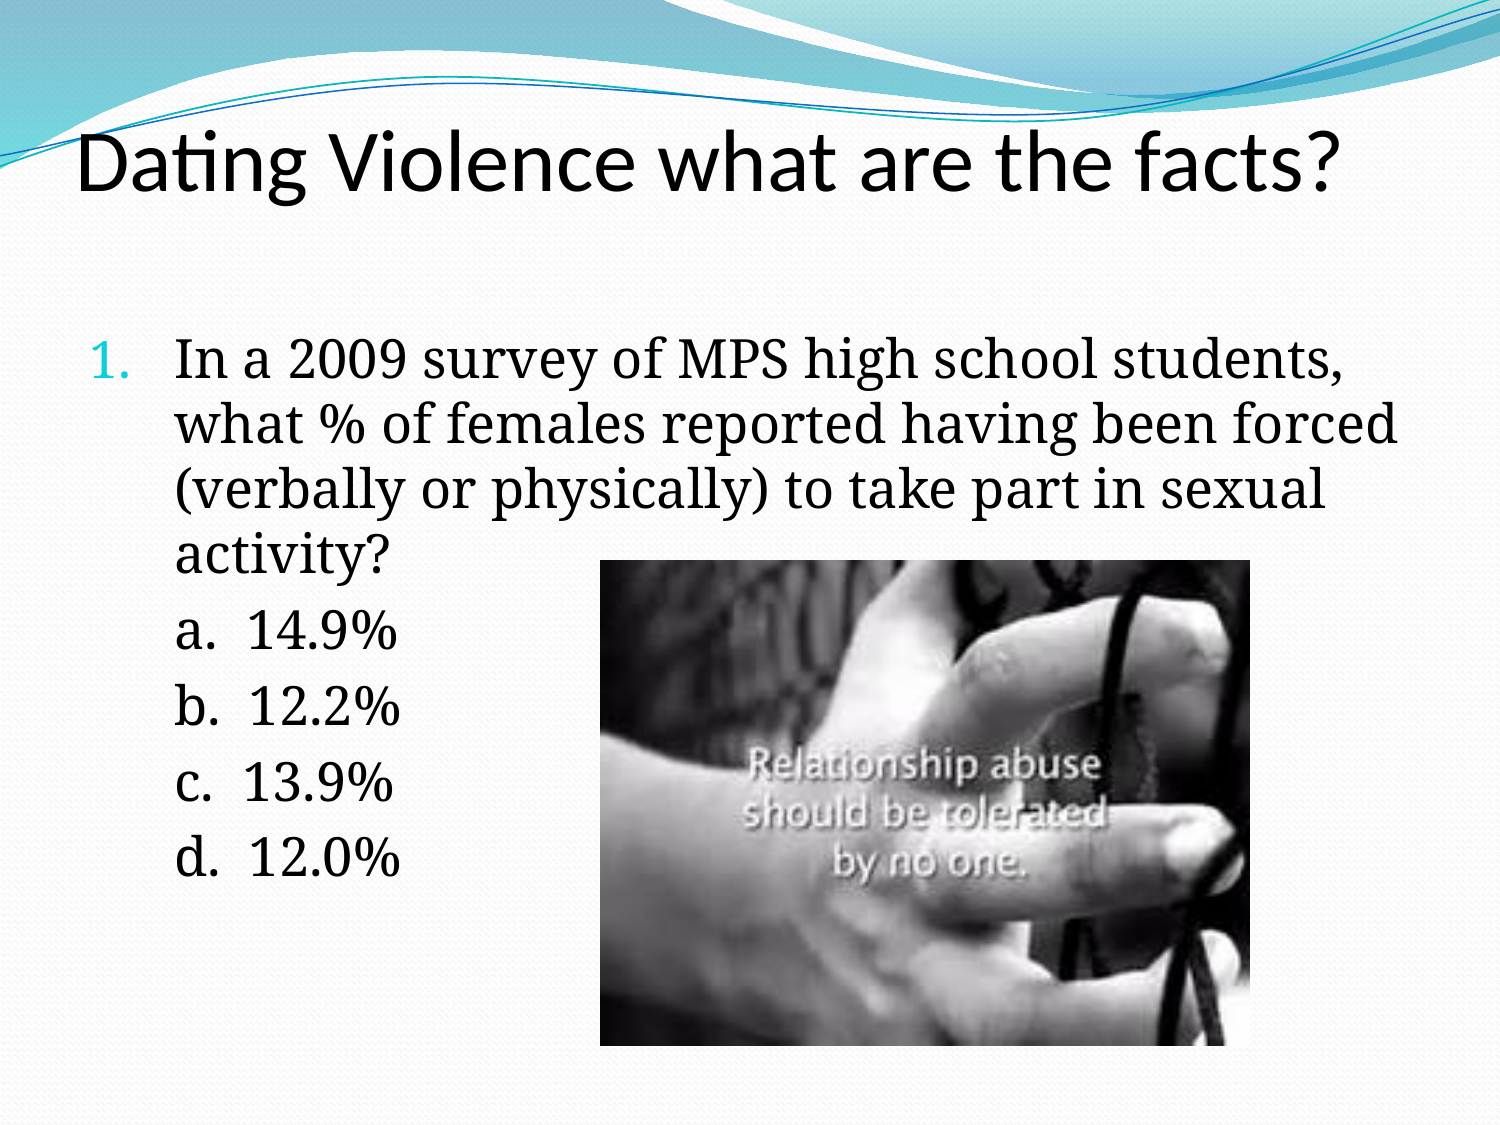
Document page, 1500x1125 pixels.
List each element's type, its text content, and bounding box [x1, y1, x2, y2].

picture [599, 560, 1251, 1046]
title Dating Violence what are the facts? [75, 115, 1425, 303]
list In a 2009 survey of MPS high school students, what % of females reported having been forced (verbally or physically) to take part in sexual activity? a. 14.9% b. 12.2% c. 13.9% d. 12.0% [75, 317, 1425, 1038]
